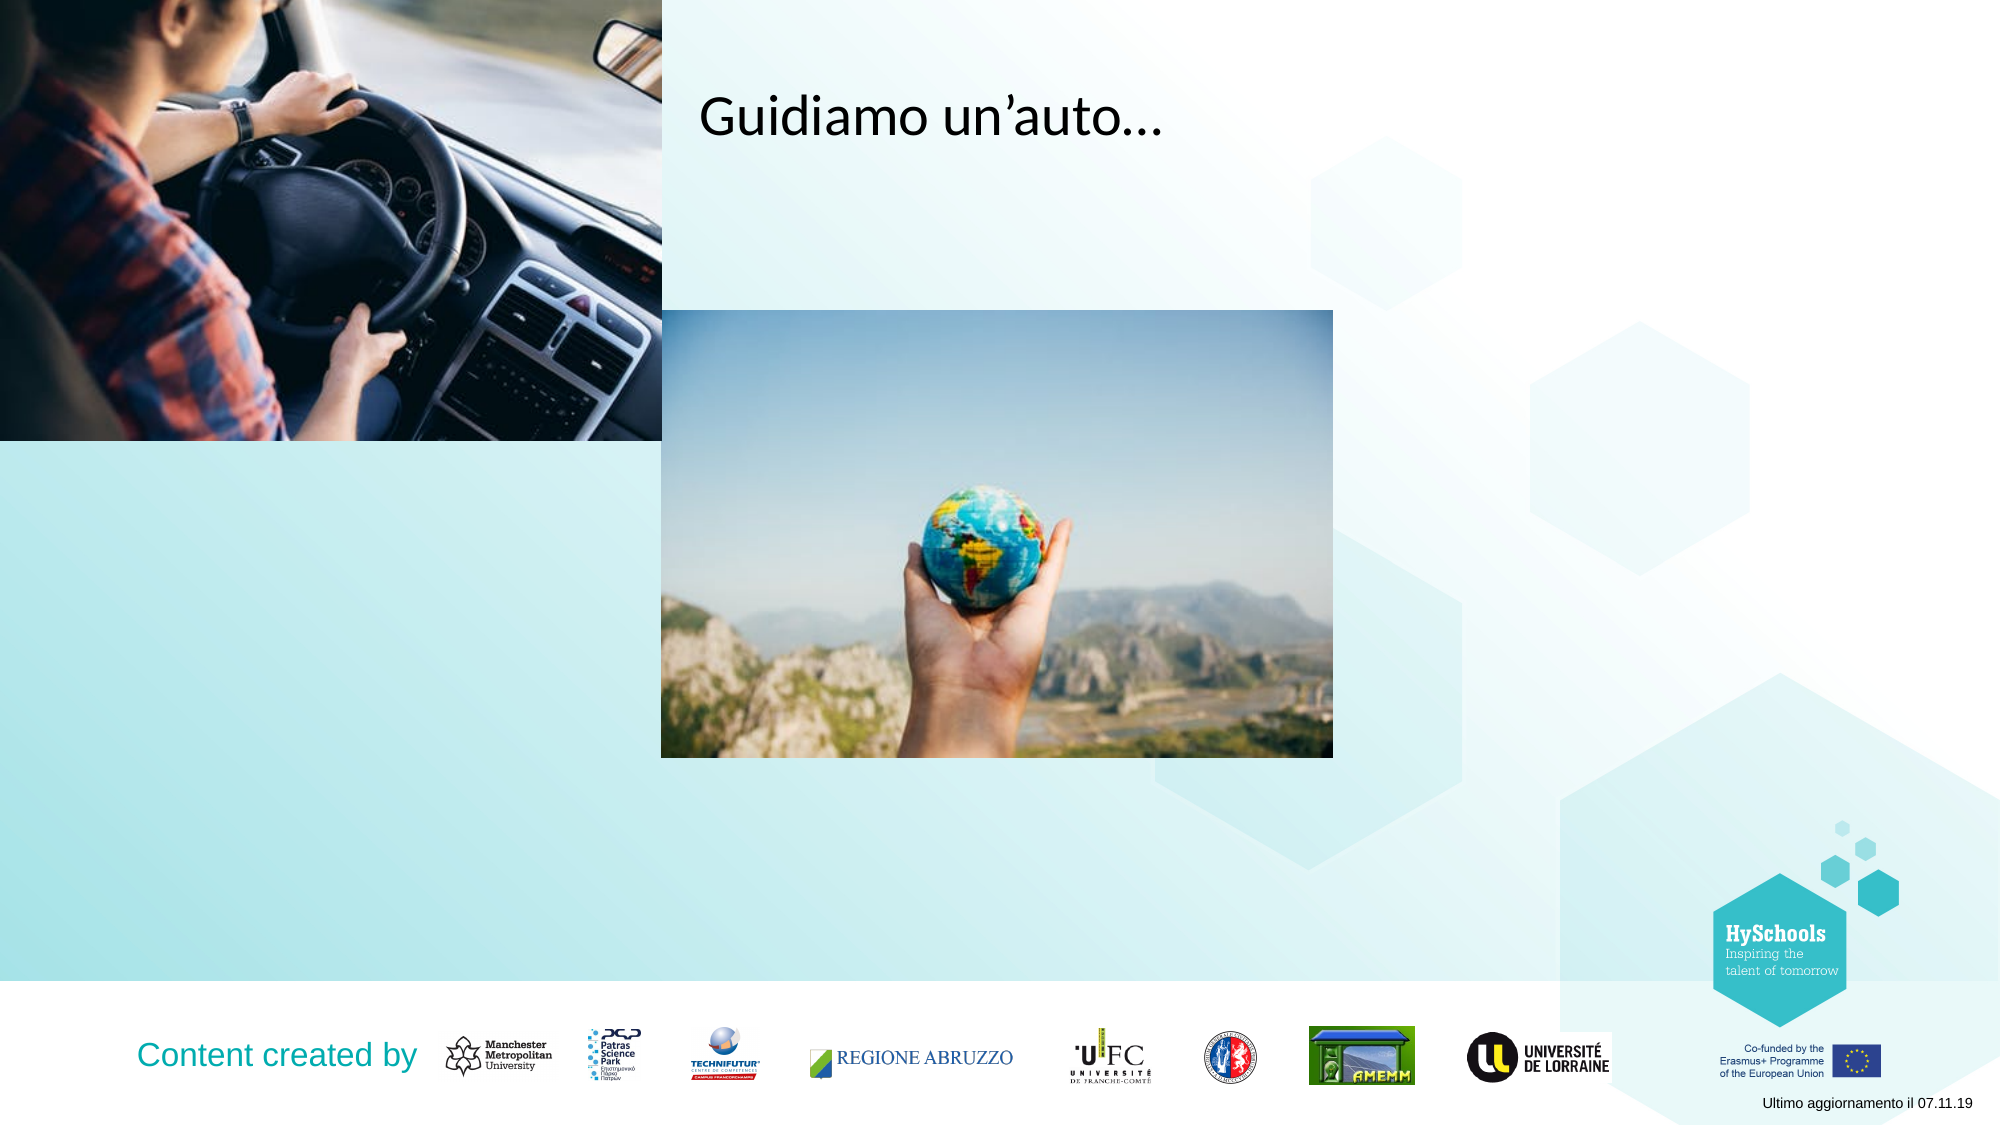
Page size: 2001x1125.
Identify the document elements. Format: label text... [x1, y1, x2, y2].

picture [0, 0, 2000, 1125]
text_box Ultimo aggiornamento il 07.11.19 [1747, 1086, 1988, 1119]
text_box Guidiamo un’auto… [685, 69, 1239, 154]
